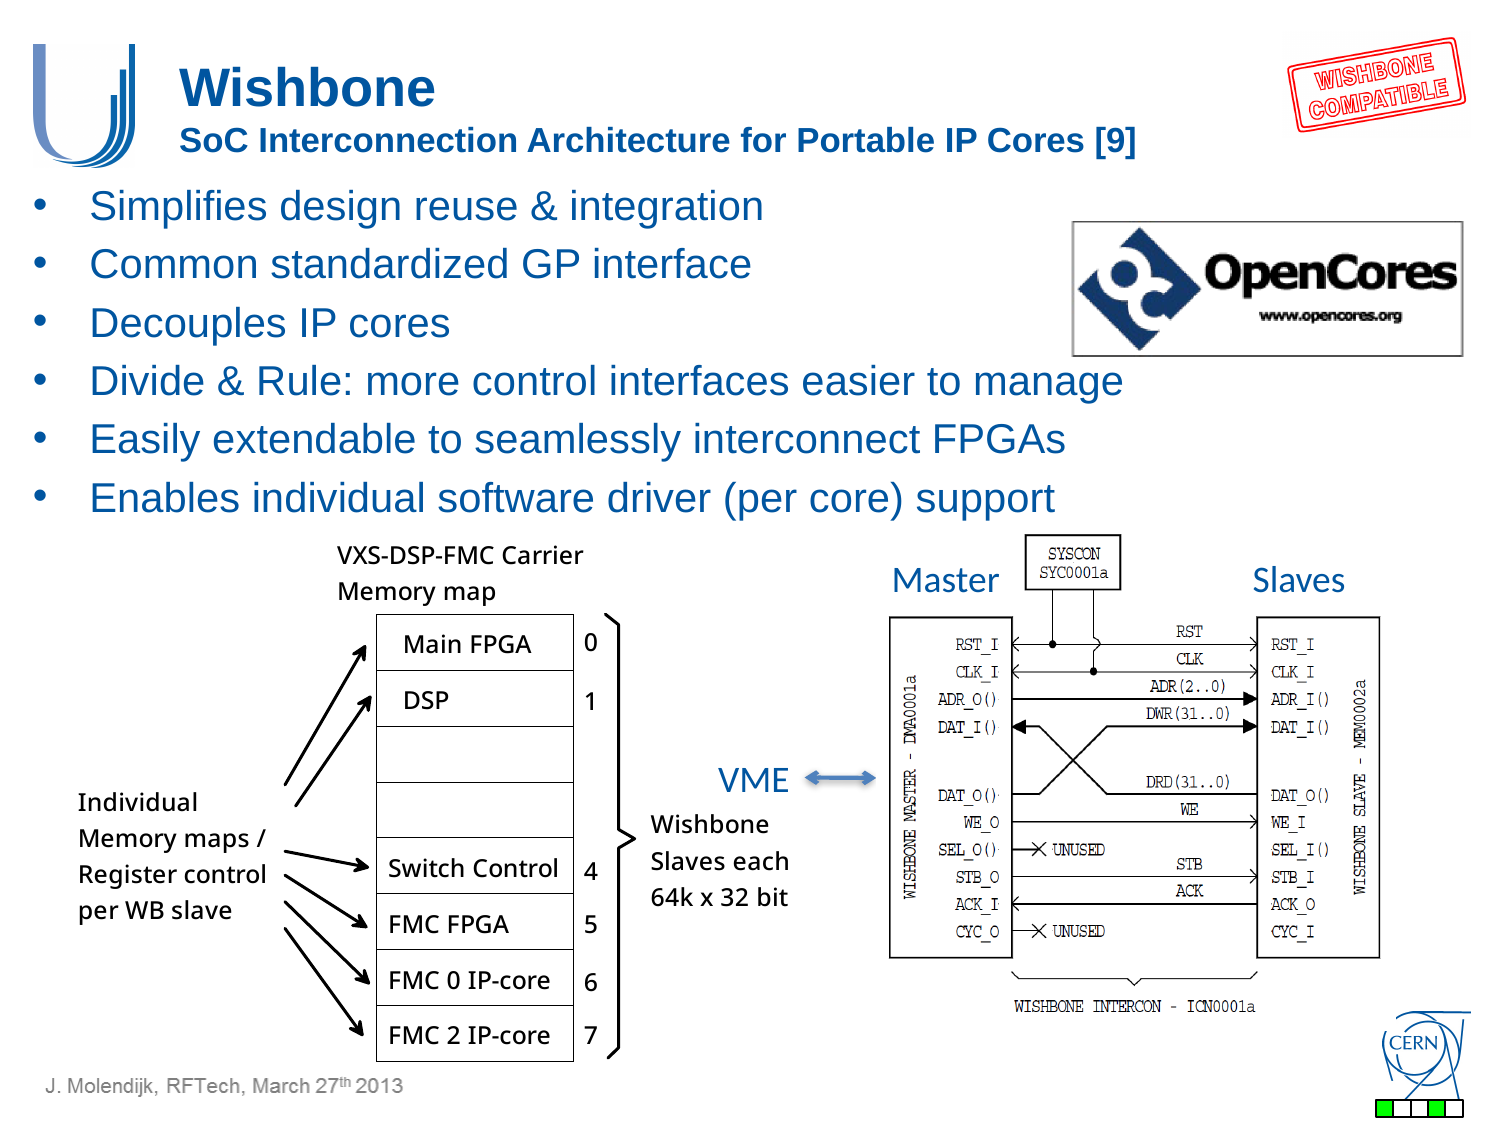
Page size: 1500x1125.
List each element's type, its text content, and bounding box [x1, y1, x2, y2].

picture [33, 44, 135, 168]
picture [1064, 208, 1472, 363]
title Wishbone SoC Interconnection Architecture for Portable IP Cores [9] [164, 45, 1471, 168]
picture [33, 528, 806, 1125]
list Simplifies design reuse & integration Common standardized GP interface Decouples IP cores Divide & Rule: more control interfaces easier to manage Easily extendable to seamlessly interconnect FPGAs Enables individual software driver (per core) support [18, 171, 1456, 950]
picture [875, 525, 1472, 1125]
picture [1282, 31, 1472, 138]
